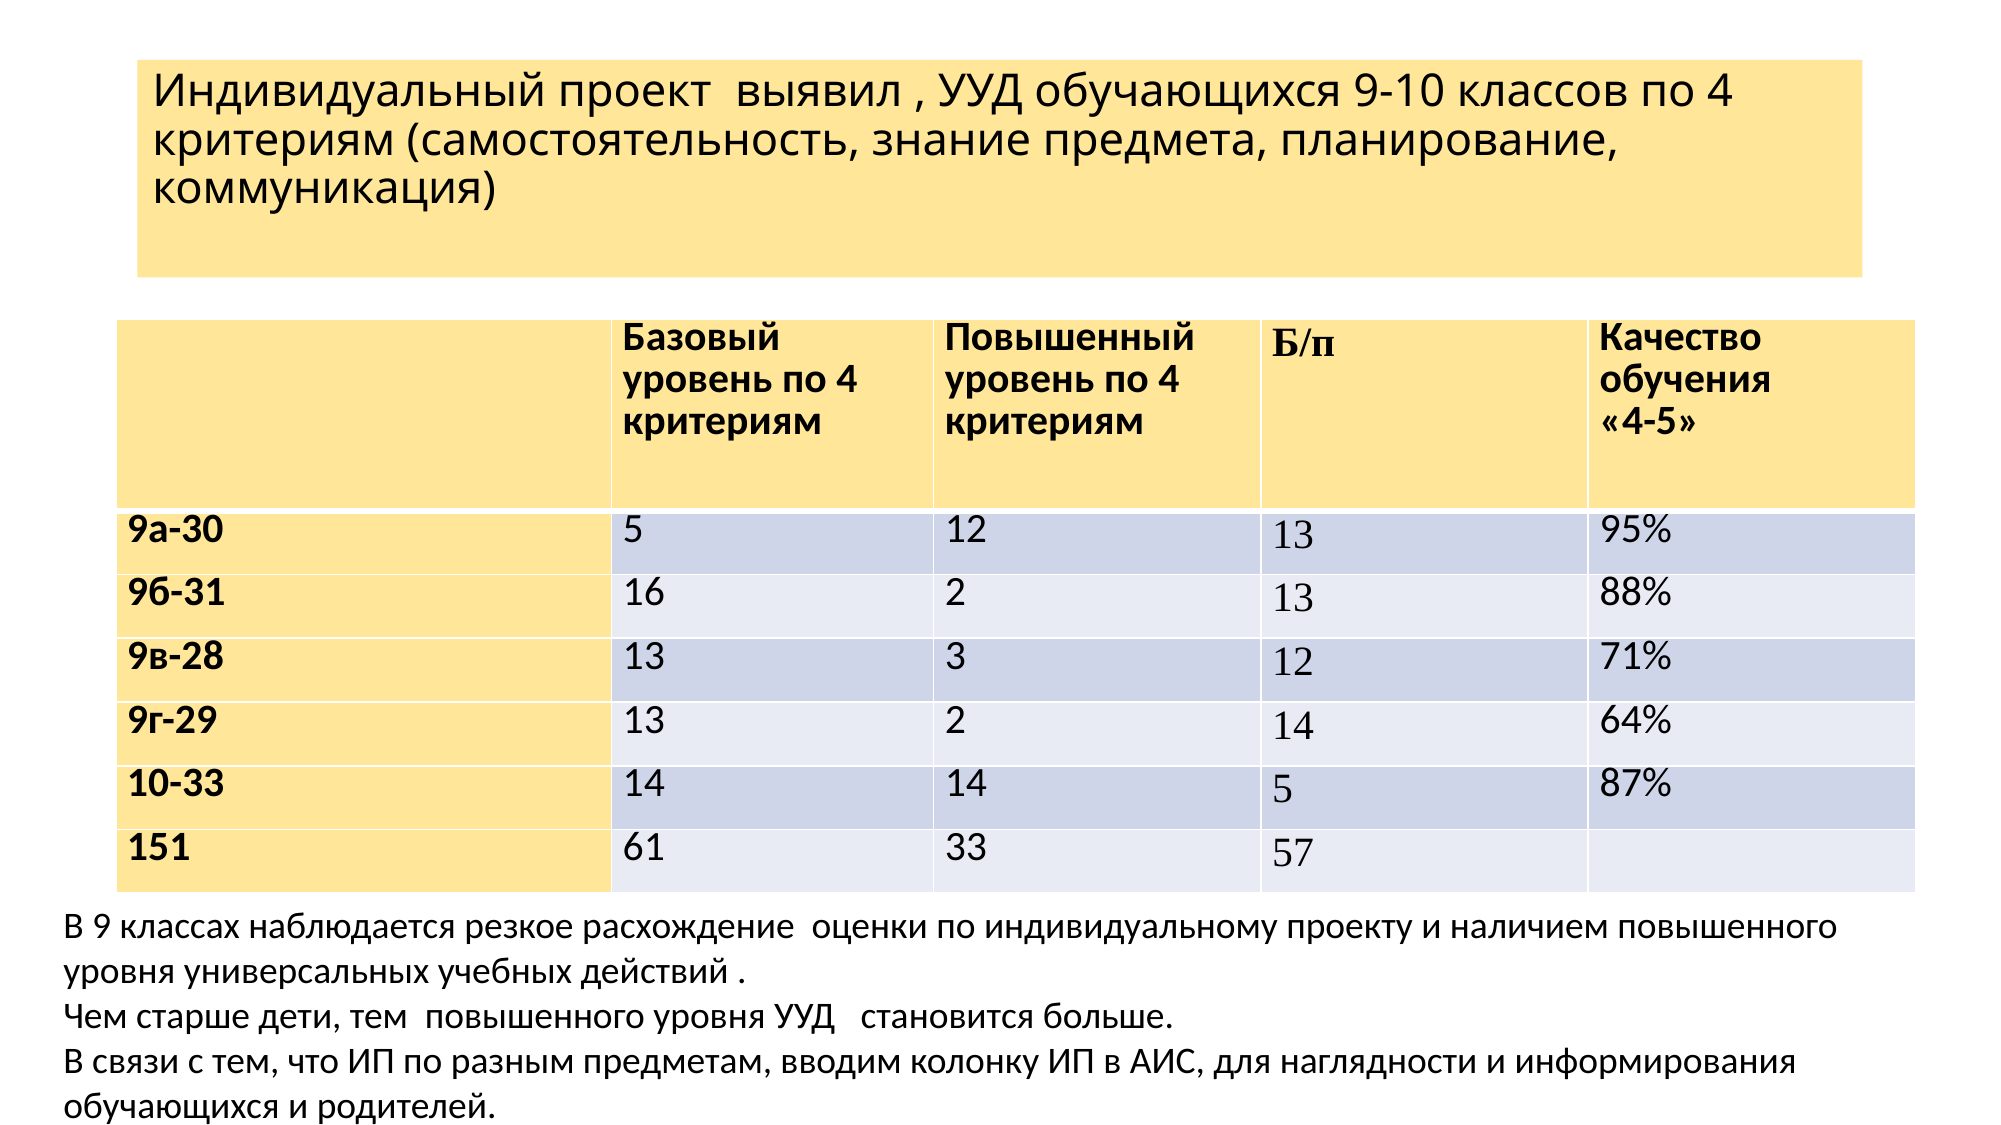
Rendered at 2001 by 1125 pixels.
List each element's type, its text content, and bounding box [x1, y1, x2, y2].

table_cell 16 [612, 575, 933, 637]
table_cell 87% [1589, 767, 1915, 829]
table_cell 14 [612, 767, 933, 829]
table_cell 12 [1262, 639, 1587, 701]
table_cell 64% [1589, 703, 1915, 765]
table_cell 2 [934, 575, 1260, 637]
table_cell 95% [1589, 514, 1915, 574]
table_cell [1589, 830, 1915, 892]
table_cell 13 [612, 639, 933, 701]
table_cell 2 [934, 703, 1260, 765]
table_cell 9а-30 [117, 514, 611, 574]
table_cell 13 [1262, 514, 1587, 574]
table_cell 57 [1262, 830, 1587, 892]
table_cell 13 [612, 703, 933, 765]
table_cell 151 [117, 830, 611, 892]
table_cell 9б-31 [117, 575, 611, 637]
table_header Базовый уровень по 4 критериям [612, 320, 933, 508]
table_cell 9в-28 [117, 639, 611, 701]
table_cell 61 [612, 830, 933, 892]
table_cell 33 [934, 830, 1260, 892]
table_cell 5 [1262, 767, 1587, 829]
text_box В 9 классах наблюдается резкое расхождение оценки по индивидуальному проекту и наличием повышенного уровня универсальных учебных действий . Чем старше дети, тем повышенного уровня УУД становится больше. В связи с тем, что ИП по разным предметам, вводим колонку ИП в АИС, для наглядности и информирования обучающихся и родителей. [48, 893, 1952, 1125]
table_cell 14 [1262, 703, 1587, 765]
table_cell 12 [934, 514, 1260, 574]
table_cell 10-33 [117, 767, 611, 829]
table_cell 71% [1589, 639, 1915, 701]
table_header Качество обучения «4-5» [1589, 320, 1915, 508]
table_cell 9г-29 [117, 703, 611, 765]
table_cell 5 [612, 514, 933, 574]
table_cell 3 [934, 639, 1260, 701]
table_header Б/п [1262, 320, 1587, 508]
table_cell 14 [934, 767, 1260, 829]
title Индивидуальный проект выявил , УУД обучающихся 9-10 классов по 4 критериям (самостоятельность, знание предмета, планирование, коммуникация) [137, 59, 1863, 278]
table_cell 13 [1262, 575, 1587, 637]
table_cell 88% [1589, 575, 1915, 637]
table_header Повышенный уровень по 4 критериям [934, 320, 1260, 508]
table_header [117, 320, 611, 508]
